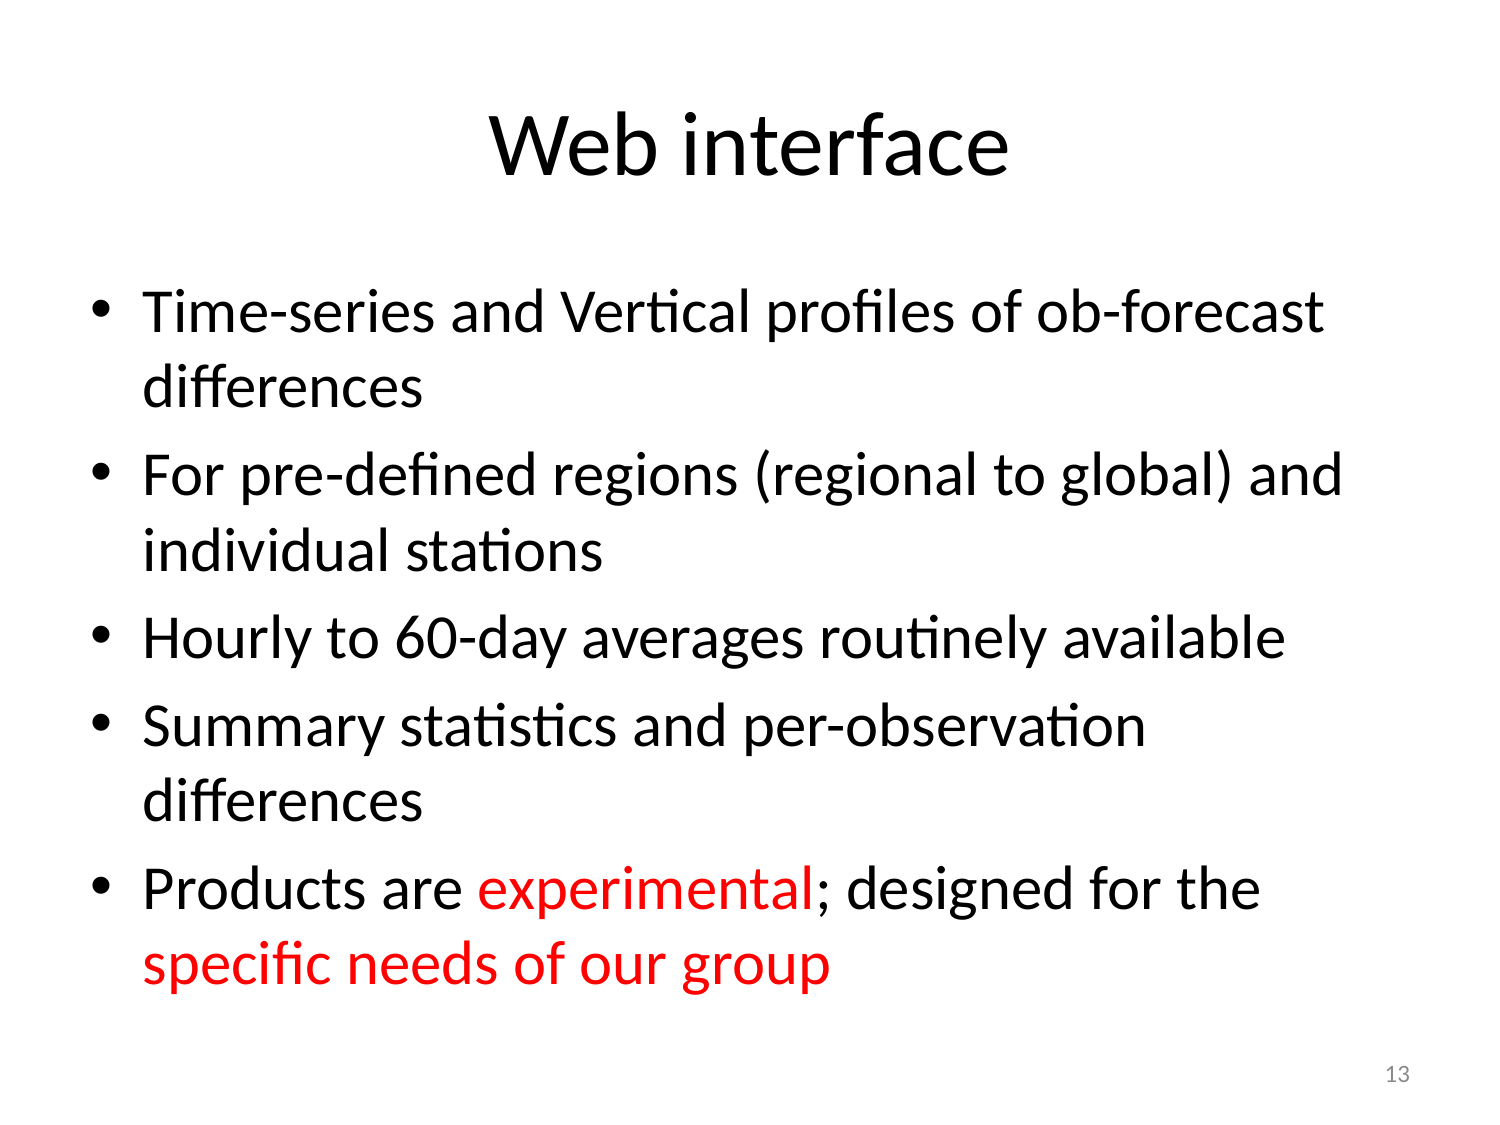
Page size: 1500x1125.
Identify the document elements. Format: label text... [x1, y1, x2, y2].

list Time-series and Vertical profiles of ob-forecast differences For pre-defined regions (regional to global) and individual stations Hourly to 60-day averages routinely available Summary statistics and per-observation differences Products are experimental; designed for the specific needs of our group [75, 262, 1425, 1005]
title Web interface [75, 45, 1425, 233]
slide_number 13 [1074, 1042, 1425, 1103]
